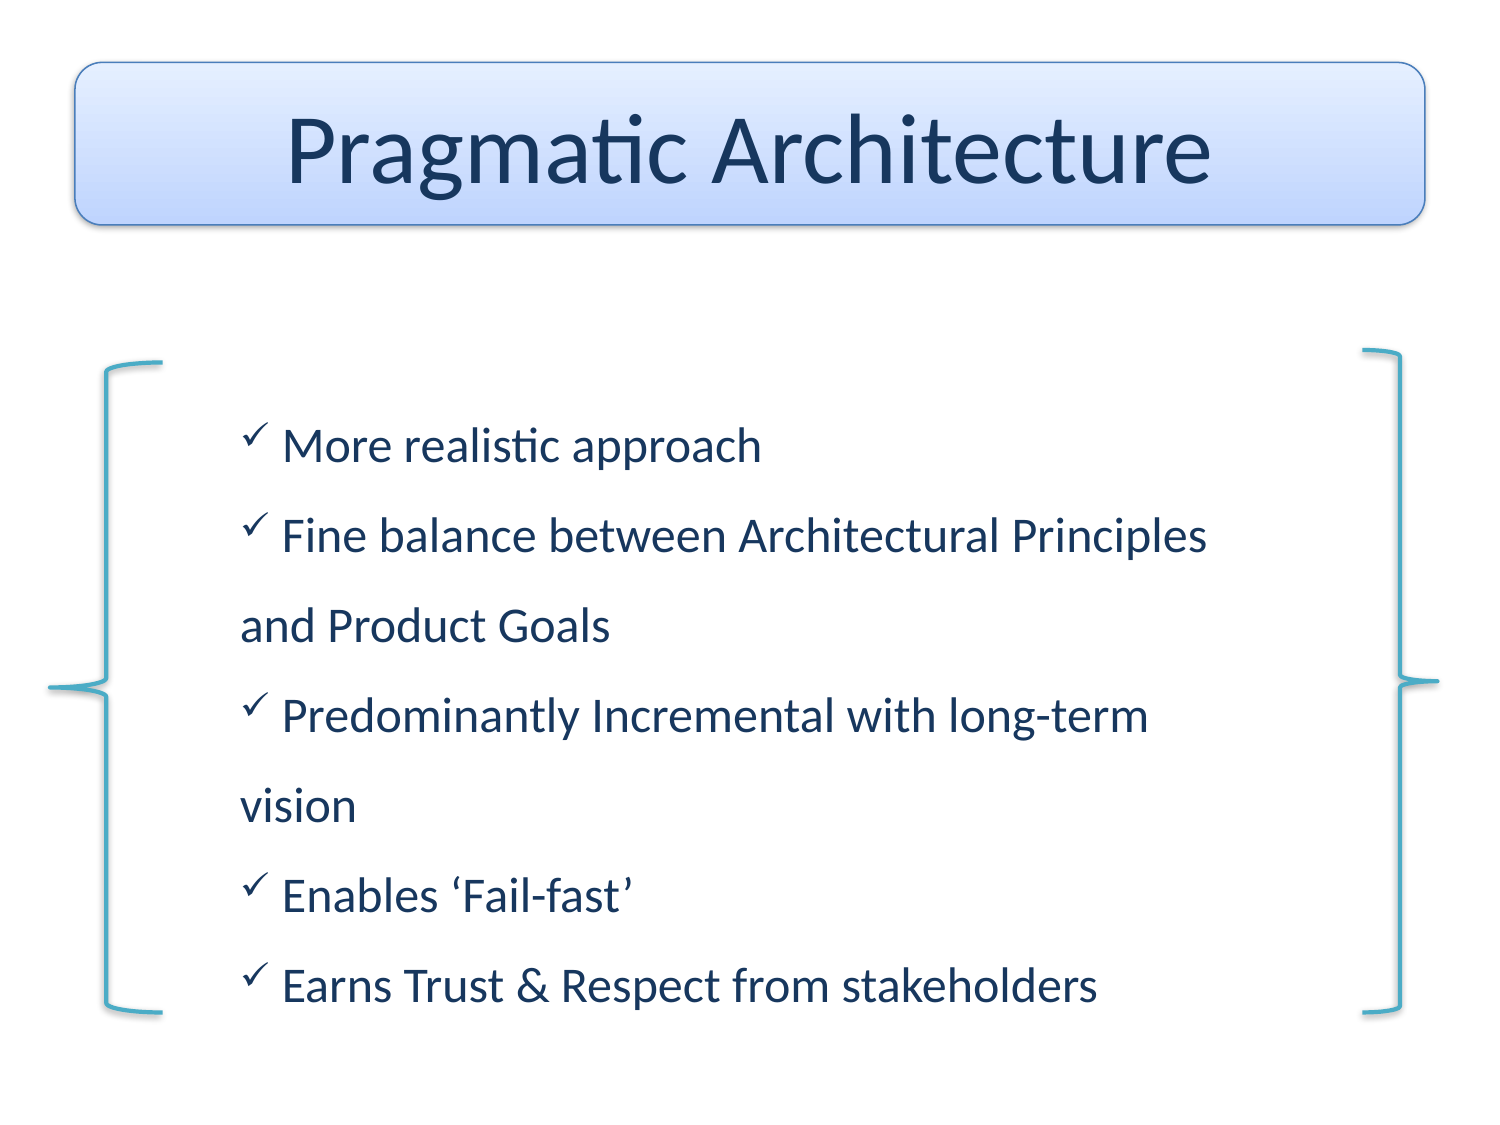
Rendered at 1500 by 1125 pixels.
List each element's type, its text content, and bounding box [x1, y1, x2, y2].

text_box [1362, 347, 1440, 1015]
text_box Pragmatic Architecture [74, 61, 1426, 226]
text_box More realistic approach Fine balance between Architectural Principles and Product Goals Predominantly Incremental with long-term vision Enables ‘Fail-fast’ Earns Trust & Respect from stakeholders [224, 374, 1288, 1020]
text_box [47, 360, 163, 1015]
